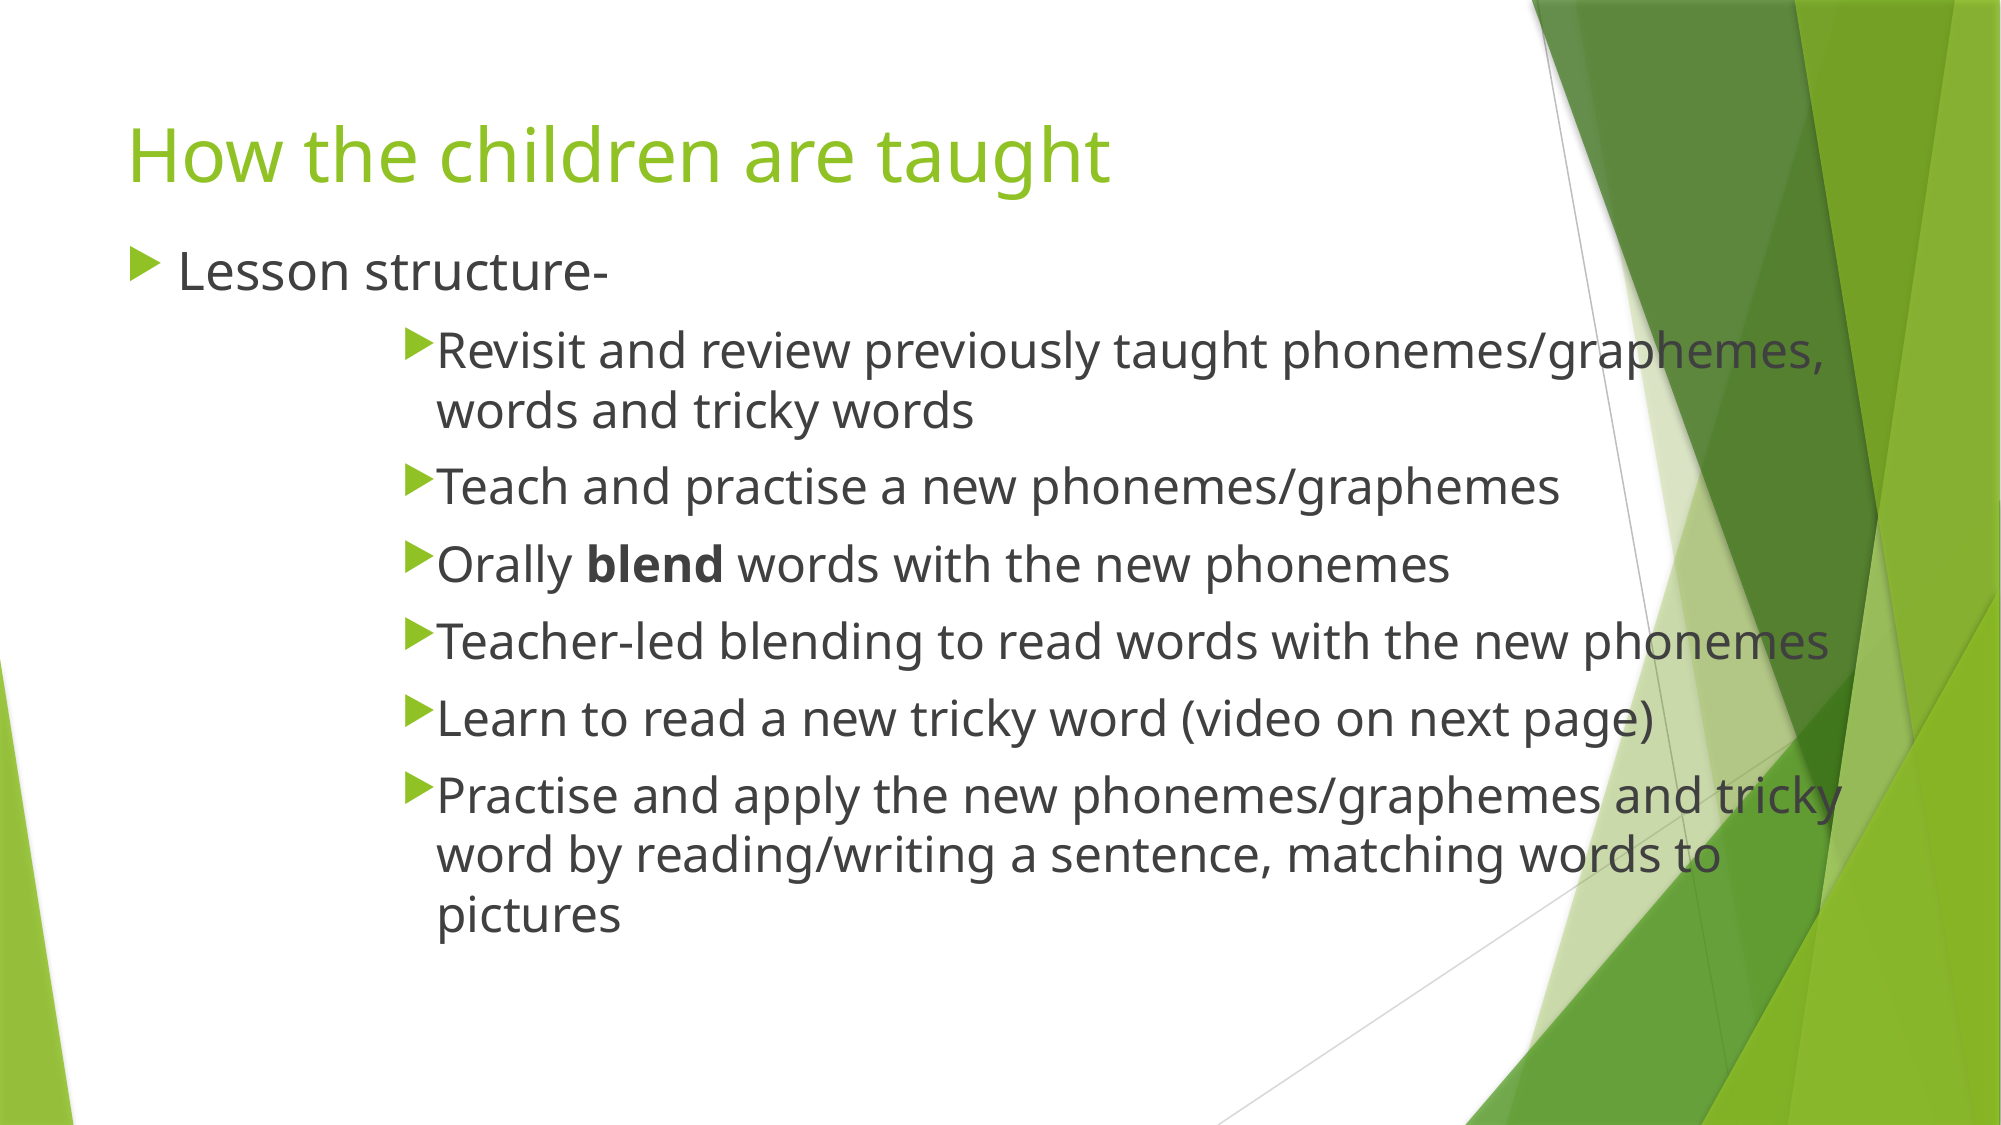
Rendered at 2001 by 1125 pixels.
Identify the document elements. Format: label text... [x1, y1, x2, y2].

list Lesson structure- Revisit and review previously taught phonemes/graphemes, words and tricky words Teach and practise a new phonemes/graphemes Orally blend words with the new phonemes Teacher-led blending to read words with the new phonemes Learn to read a new tricky word (video on next page) Practise and apply the new phonemes/graphemes and tricky word by reading/writing a sentence, matching words to pictures [111, 230, 1863, 978]
title How the children are taught [111, 99, 1522, 230]
